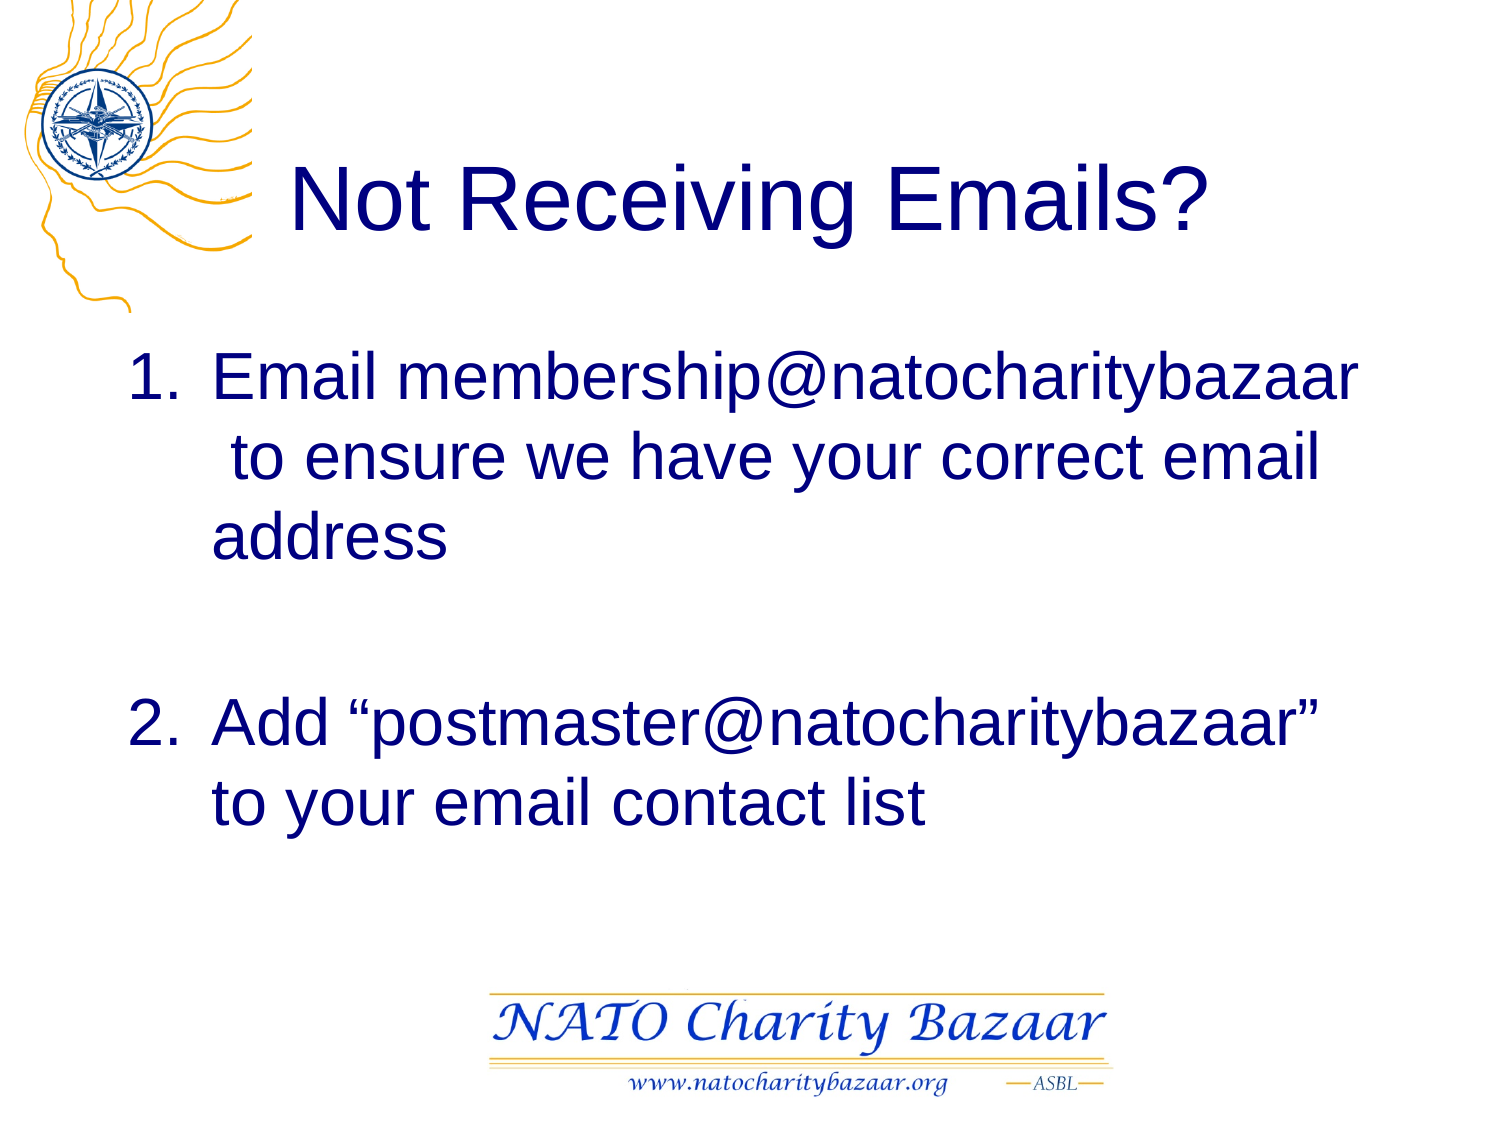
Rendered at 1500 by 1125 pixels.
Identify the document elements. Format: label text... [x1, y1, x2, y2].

title Not Receiving Emails? [112, 99, 1388, 288]
picture [487, 1001, 1114, 1100]
list Email membership@natocharitybazaar to ensure we have your correct email address Add “postmaster@natocharitybazaar” to your email contact list [112, 324, 1388, 1001]
picture [24, 0, 252, 313]
